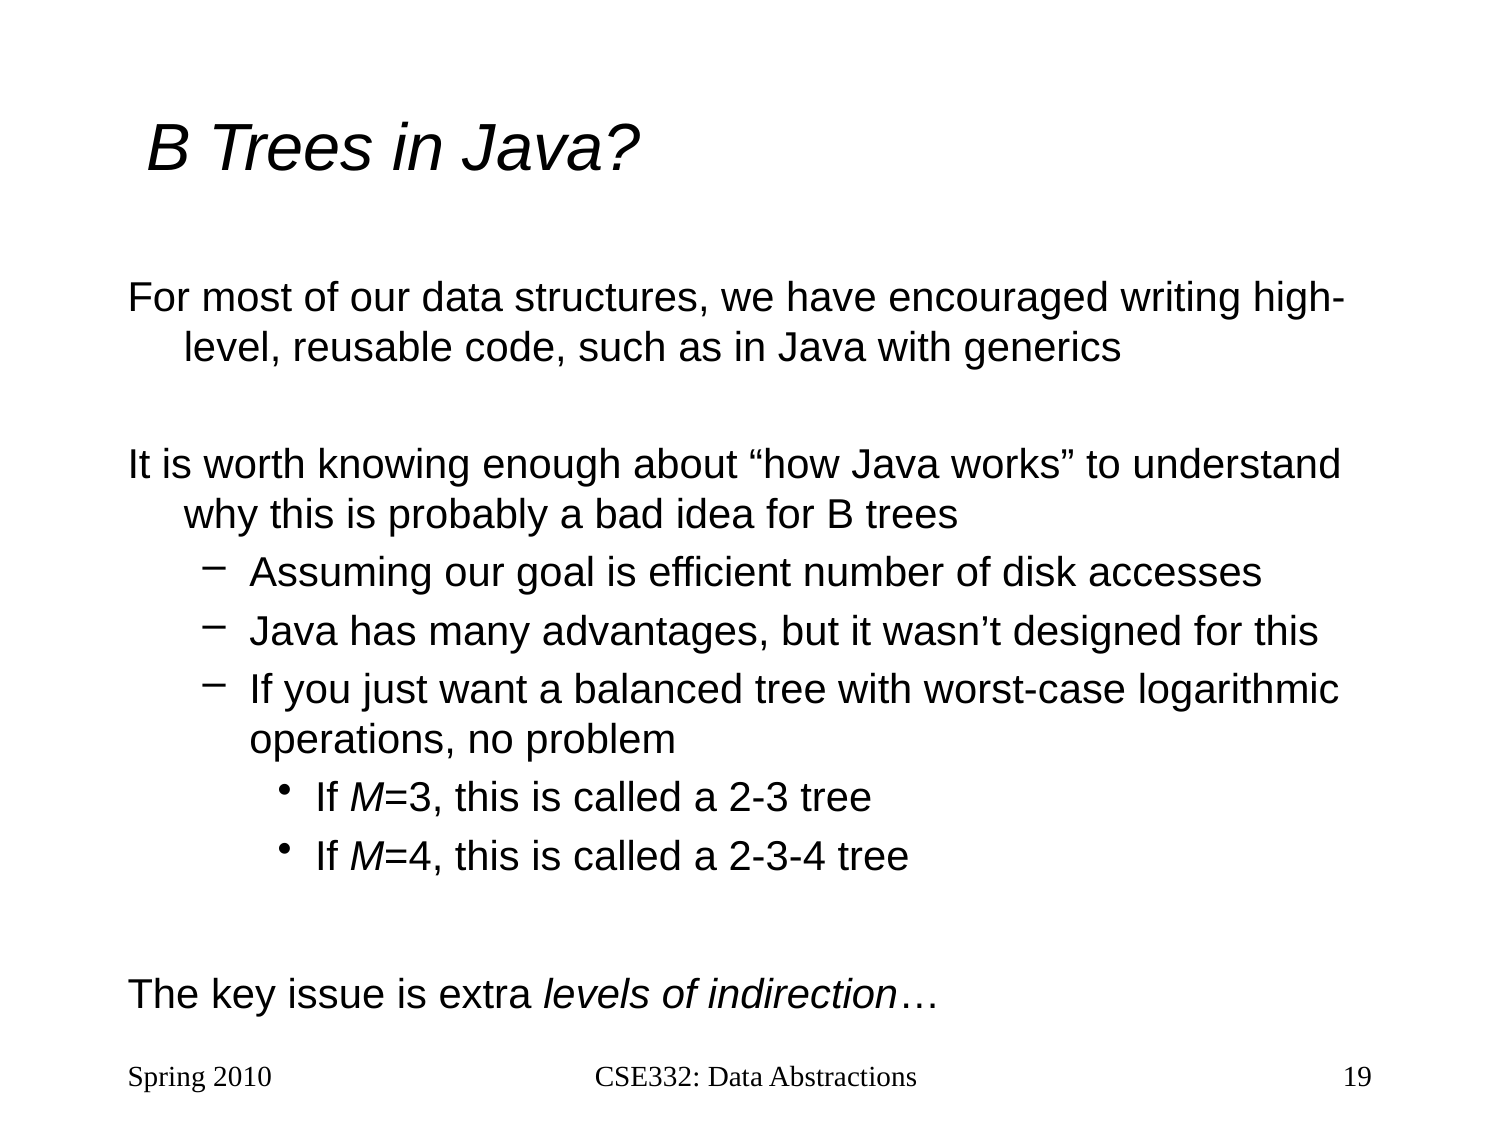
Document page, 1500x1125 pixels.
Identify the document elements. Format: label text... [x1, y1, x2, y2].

title B Trees in Java? [112, 49, 1388, 238]
slide_number 19 [1074, 1049, 1388, 1125]
footer CSE332: Data Abstractions [474, 1049, 1038, 1125]
list For most of our data structures, we have encouraged writing high-level, reusable code, such as in Java with generics It is worth knowing enough about “how Java works” to understand why this is probably a bad idea for B trees Assuming our goal is efficient number of disk accesses Java has many advantages, but it wasn’t designed for this If you just want a balanced tree with worst-case logarithmic operations, no problem If M=3, this is called a 2-3 tree If M=4, this is called a 2-3-4 tree The key issue is extra levels of indirection… [112, 262, 1388, 1001]
slide_number Spring 2010 [112, 1049, 426, 1125]
